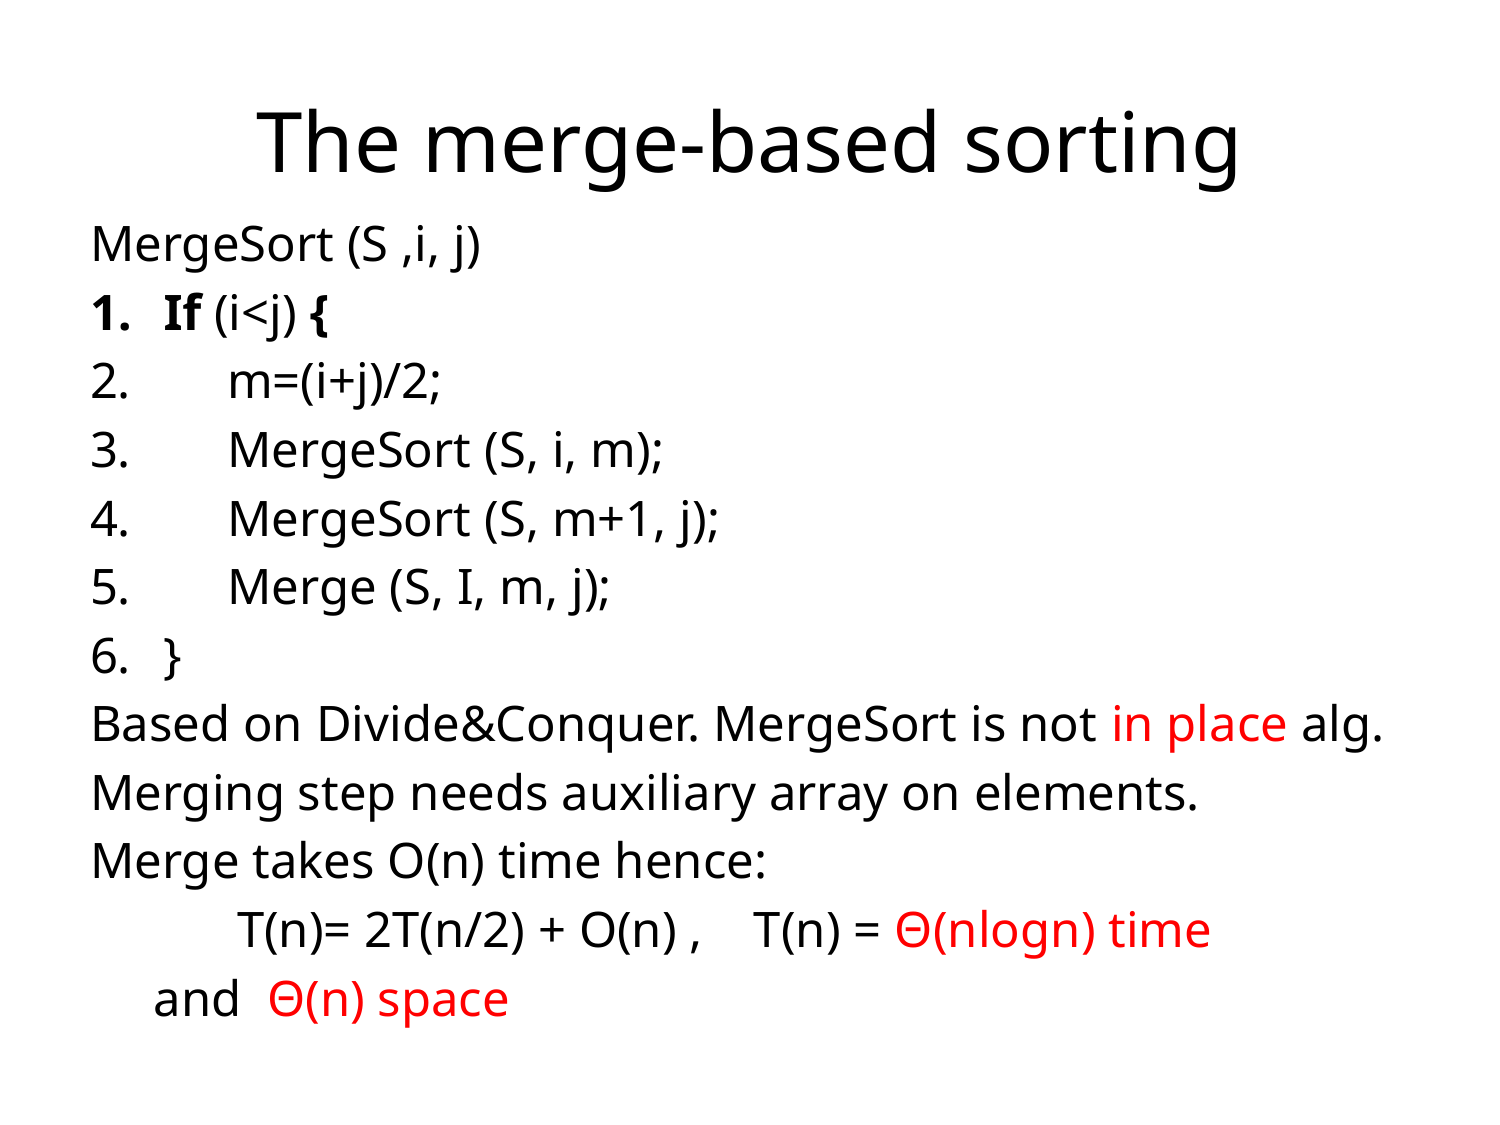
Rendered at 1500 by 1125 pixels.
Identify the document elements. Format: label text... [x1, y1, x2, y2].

title The merge-based sorting [75, 45, 1425, 205]
list MergeSort (S ,i, j) If (i<j) { m=(i+j)/2; MergeSort (S, i, m); MergeSort (S, m+1, j); Merge (S, I, m, j); } Based on Divide&Conquer. MergeSort is not in place alg. Merging step needs auxiliary array on elements. Merge takes O(n) time hence: T(n)= 2T(n/2) + O(n) , T(n) = Θ(nlogn) time and Θ(n) space [75, 205, 1425, 1087]
